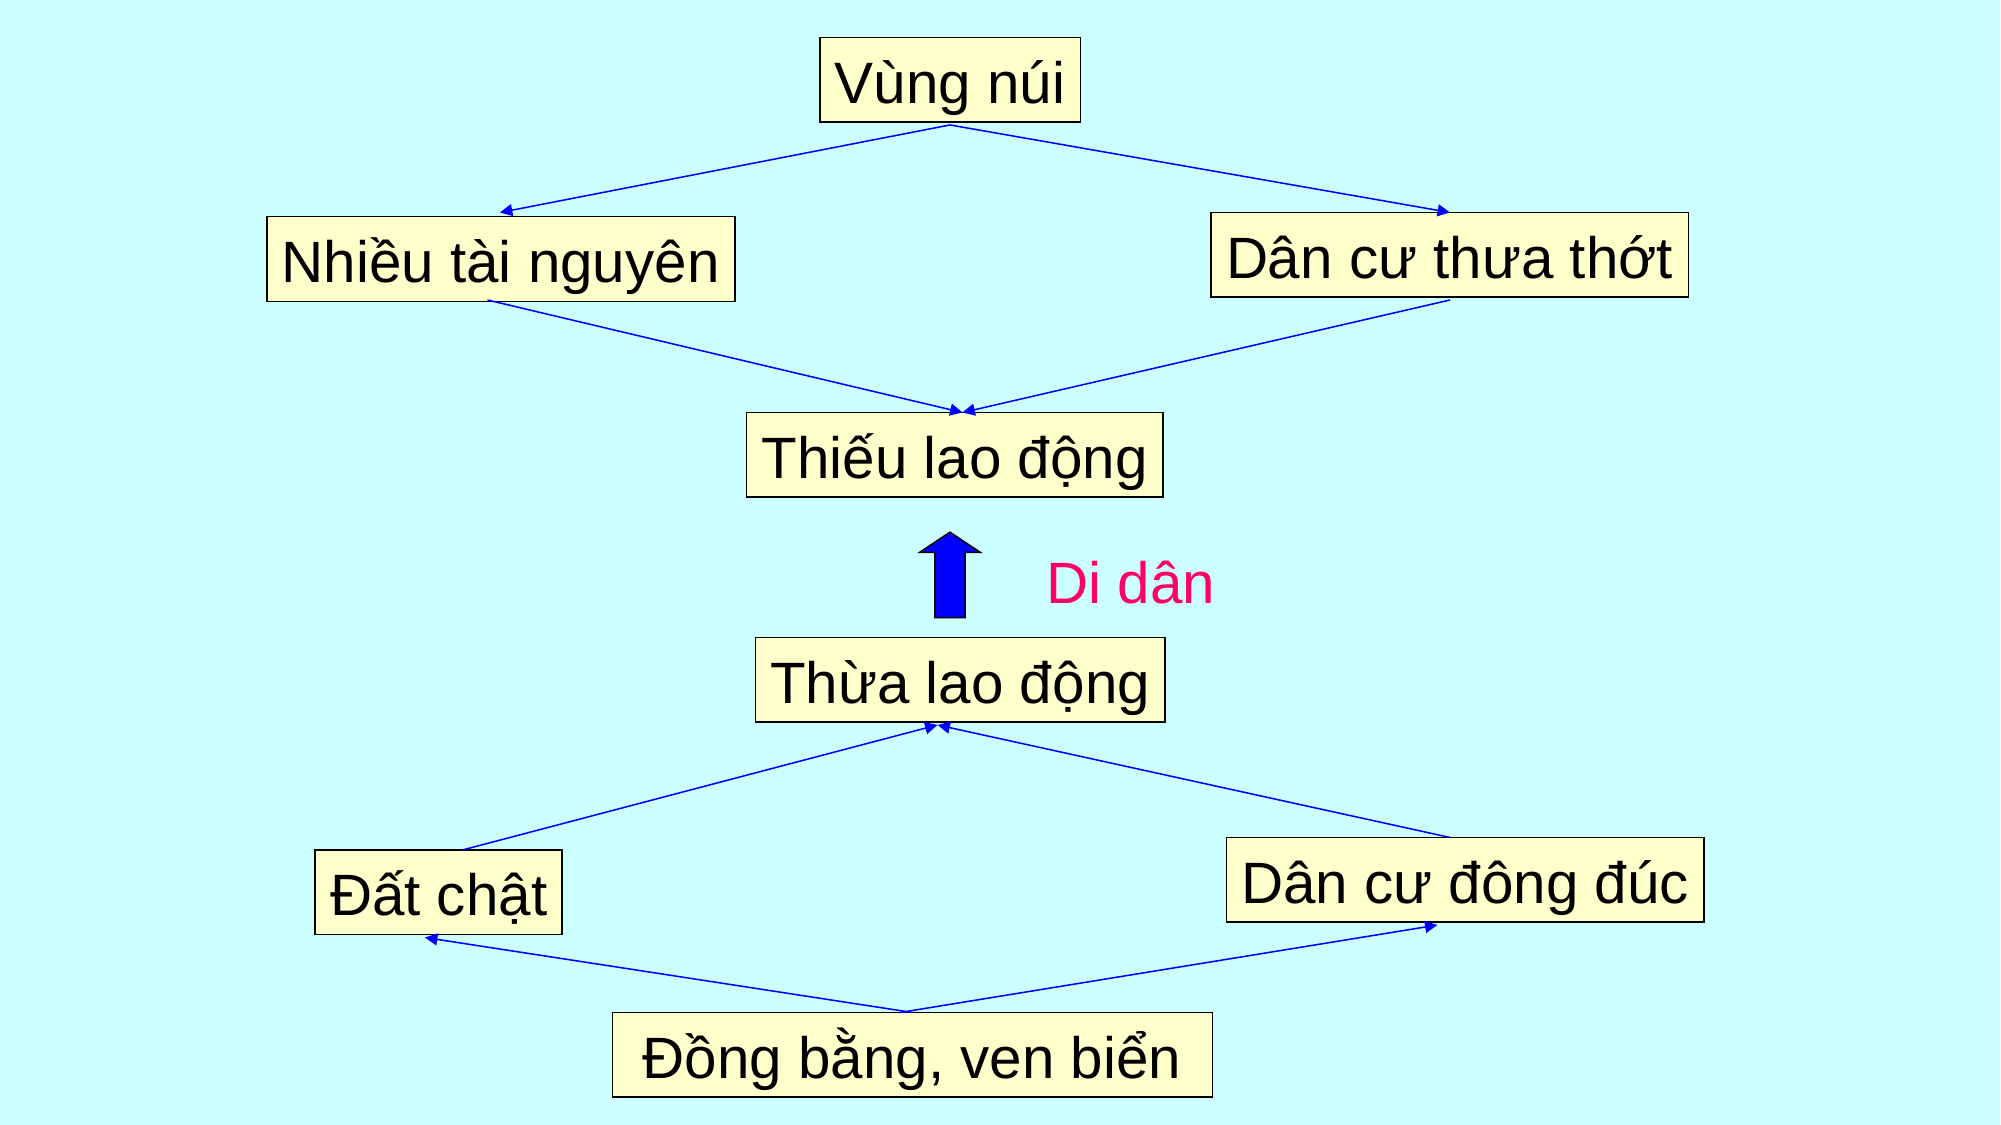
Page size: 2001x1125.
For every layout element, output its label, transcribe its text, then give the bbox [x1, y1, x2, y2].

text_box [462, 722, 937, 851]
text_box Dân cư thưa thớt [1211, 212, 1689, 298]
text_box Thừa lao động [755, 637, 874, 723]
text_box [899, 920, 1438, 1013]
text_box [847, 634, 908, 726]
text_box [487, 214, 509, 226]
text_box Đất chật [315, 849, 563, 935]
text_box [887, 86, 901, 100]
text_box [499, 125, 949, 217]
text_box Vùng núi [820, 37, 1081, 123]
text_box Đồng bằng, ven biển [612, 1012, 1213, 1098]
text_box [937, 721, 1451, 838]
text_box Di dân [1031, 537, 1231, 623]
text_box [919, 532, 981, 618]
text_box Nhiều tài nguyên [266, 216, 735, 302]
text_box [487, 299, 962, 416]
text_box Thừa lao động [881, 637, 1166, 723]
text_box [962, 299, 1451, 416]
text_box [462, 208, 504, 227]
text_box [424, 933, 904, 1011]
text_box [949, 124, 1450, 217]
text_box Dân cư đông đúc [1226, 837, 1705, 923]
text_box Thiếu lao động [746, 412, 1163, 498]
